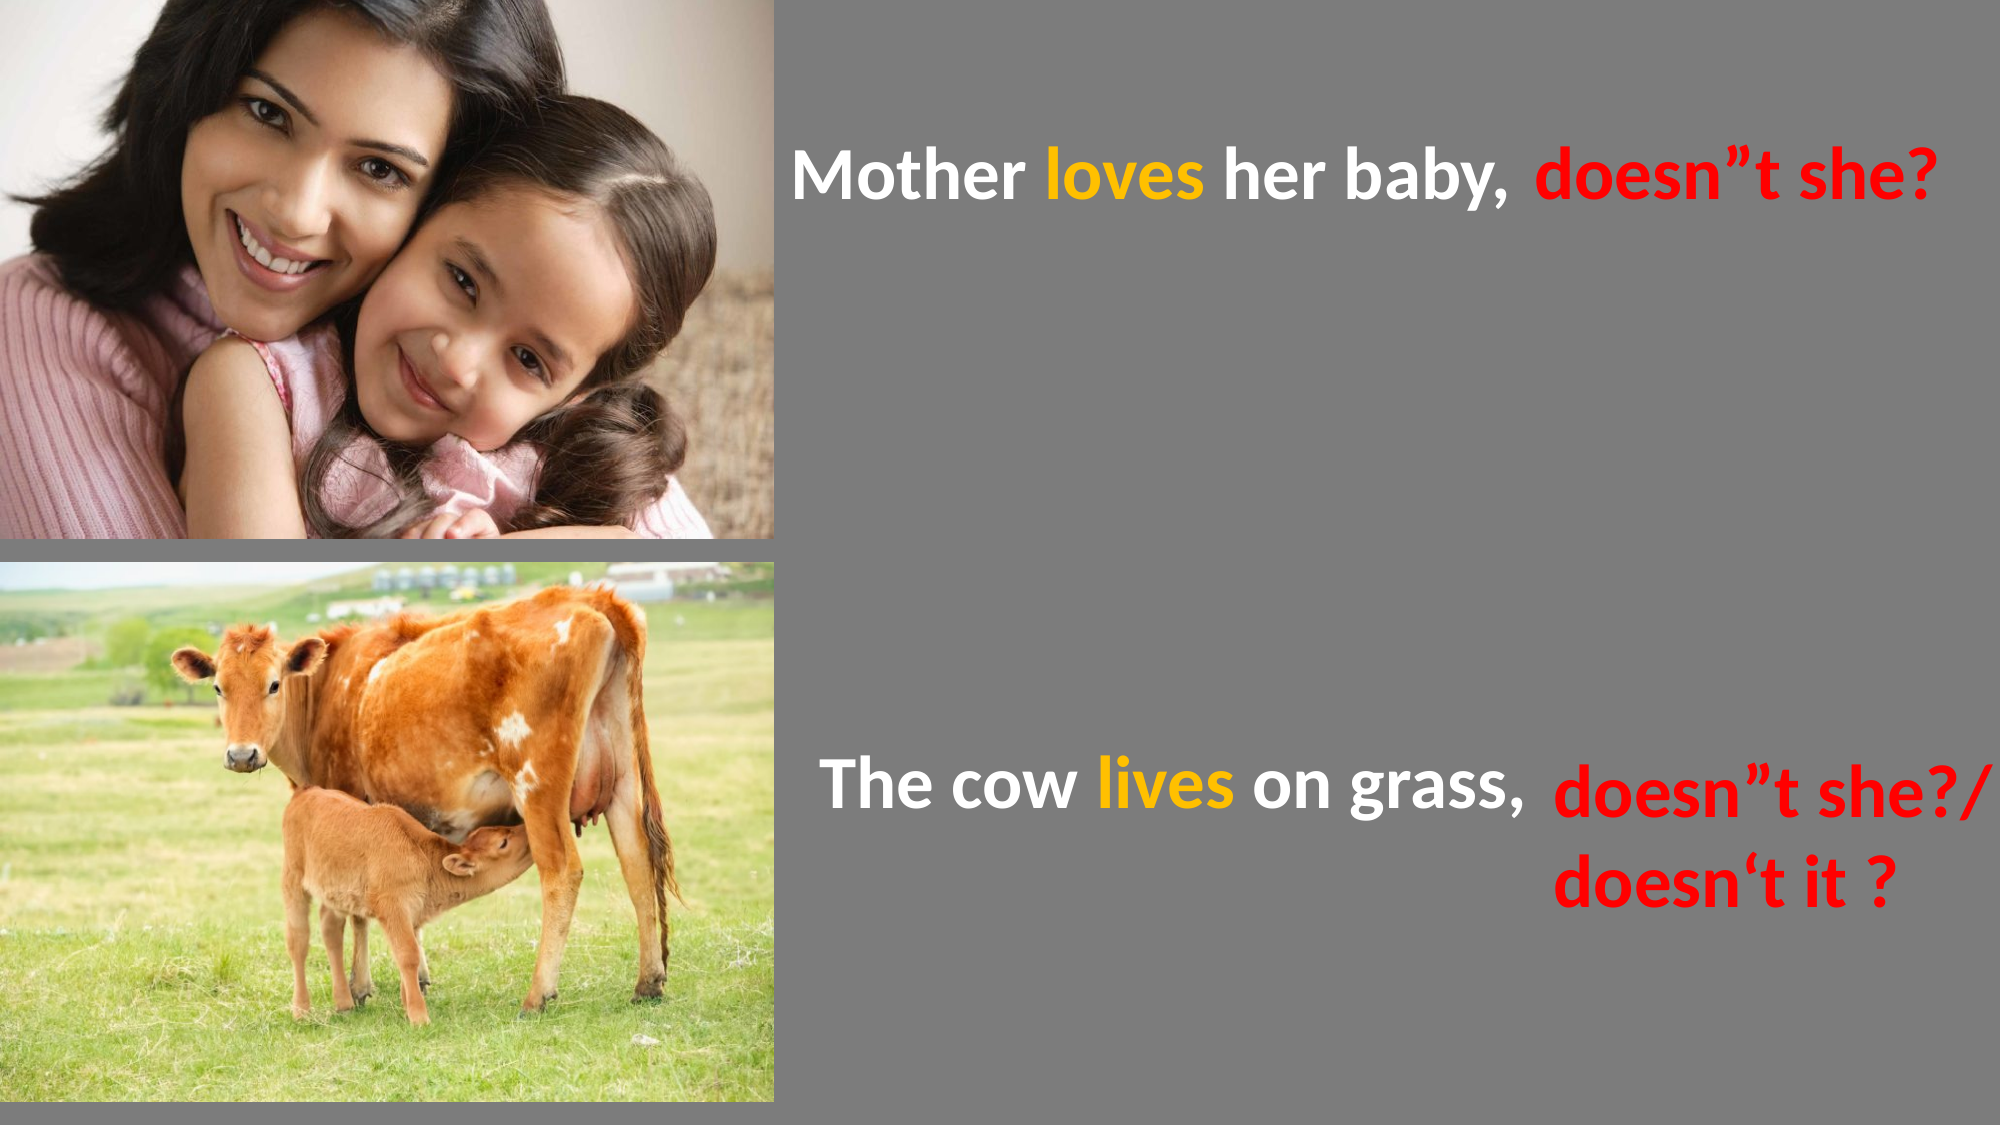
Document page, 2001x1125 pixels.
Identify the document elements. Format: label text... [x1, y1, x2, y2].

text_box The cow lives on grass, [774, 725, 1784, 831]
picture [0, 0, 774, 539]
text_box Mother loves her baby, [774, 117, 1519, 223]
text_box doesn”t she? [1519, 117, 2000, 223]
picture [0, 562, 774, 1102]
text_box doesn”t she?/ doesn‘t it ? [1538, 735, 2000, 930]
